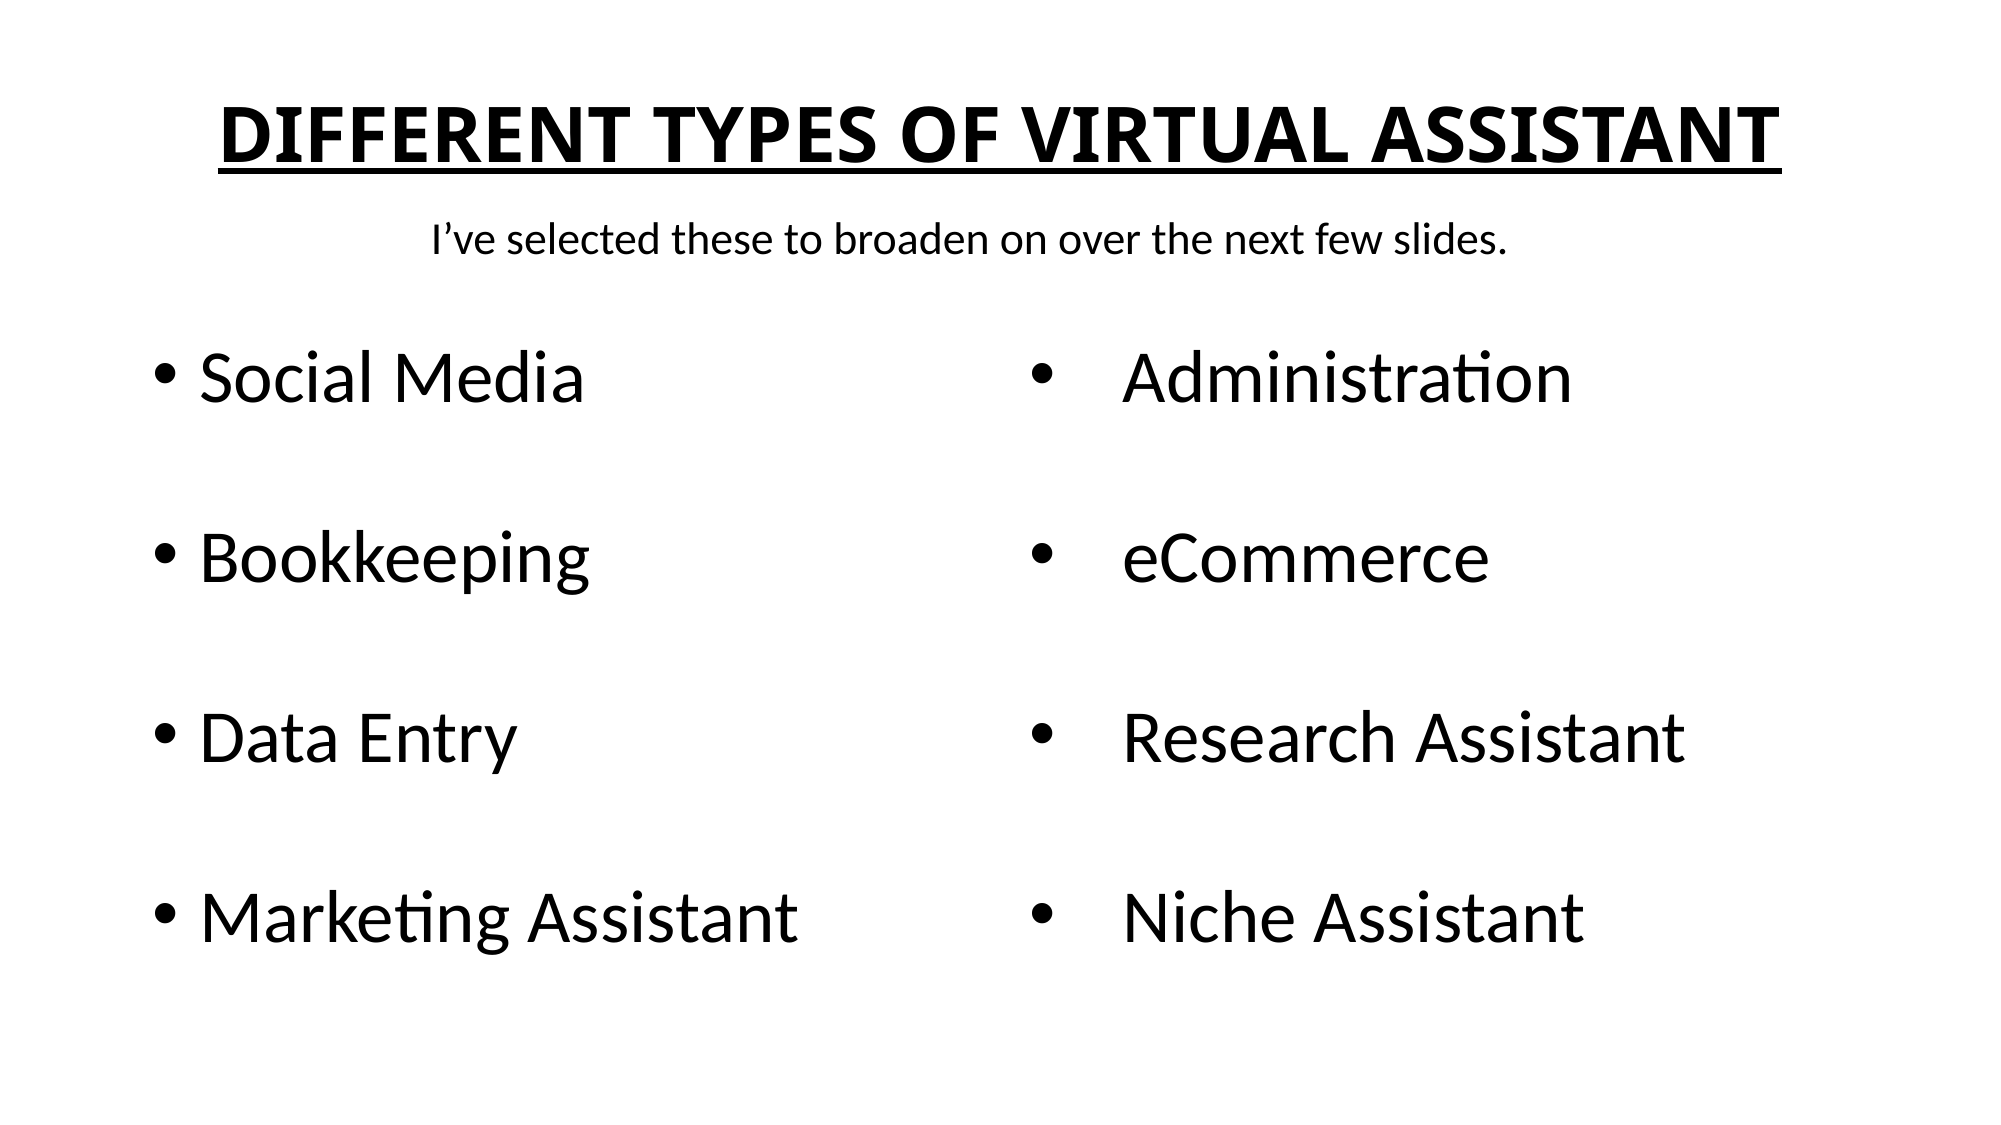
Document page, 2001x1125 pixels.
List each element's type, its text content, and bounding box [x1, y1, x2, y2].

text_box I’ve selected these to broaden on over the next few slides. [416, 201, 1603, 316]
title DIFFERENT TYPES OF VIRTUAL ASSISTANT [137, 59, 1863, 216]
text_box Social Media Bookkeeping Data Entry Marketing Assistant [137, 319, 914, 965]
text_box Administration eCommerce Research Assistant Niche Assistant [1014, 319, 1815, 965]
